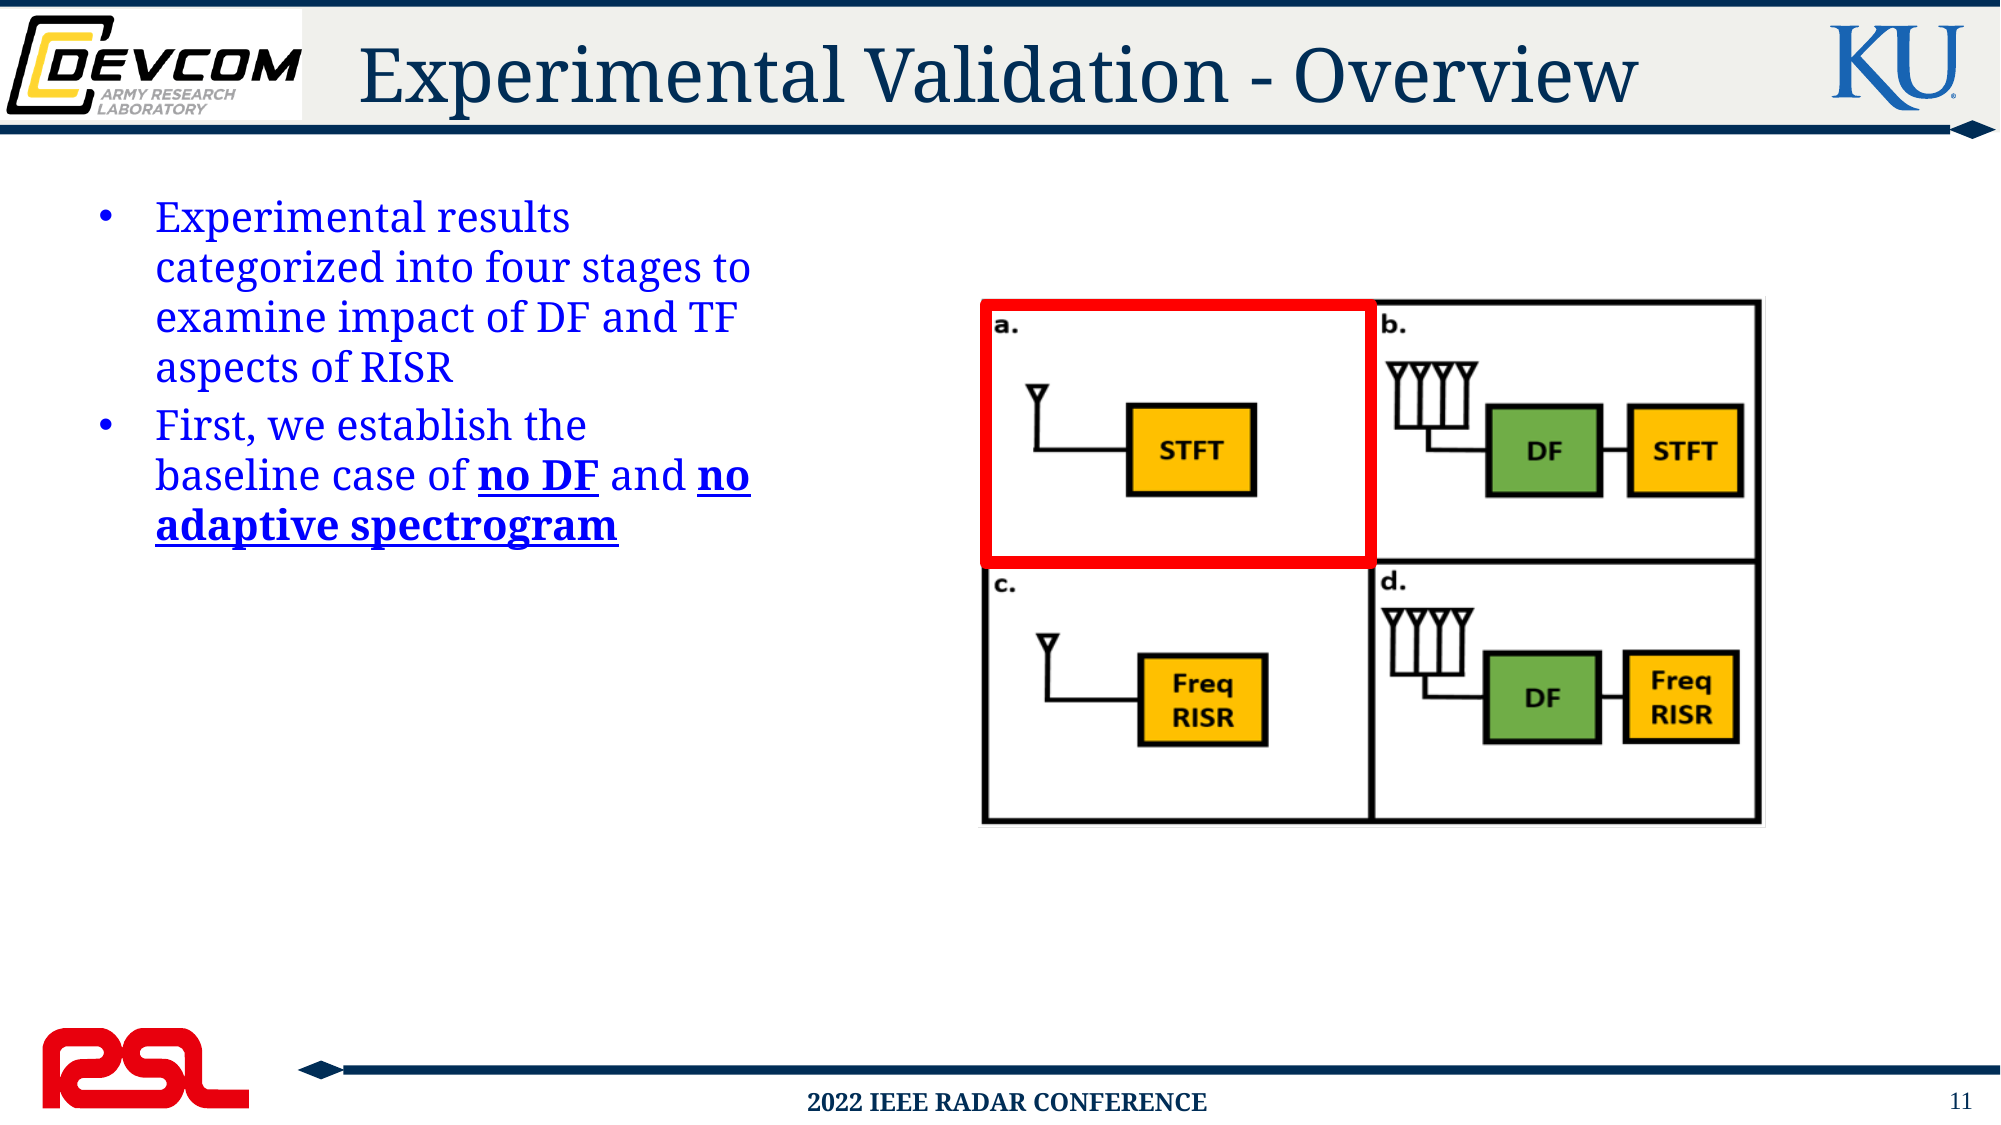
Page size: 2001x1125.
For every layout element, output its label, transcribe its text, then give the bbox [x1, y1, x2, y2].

slide_number 11 [1521, 1069, 1989, 1125]
picture [0, 9, 303, 120]
title Experimental Validation - Overview [99, 0, 1900, 145]
text_box Experimental results categorized into four stages to examine impact of DF and TF aspects of RISR First, we establish the baseline case of no DF and no adaptive spectrogram [83, 183, 776, 937]
picture [977, 296, 1767, 829]
